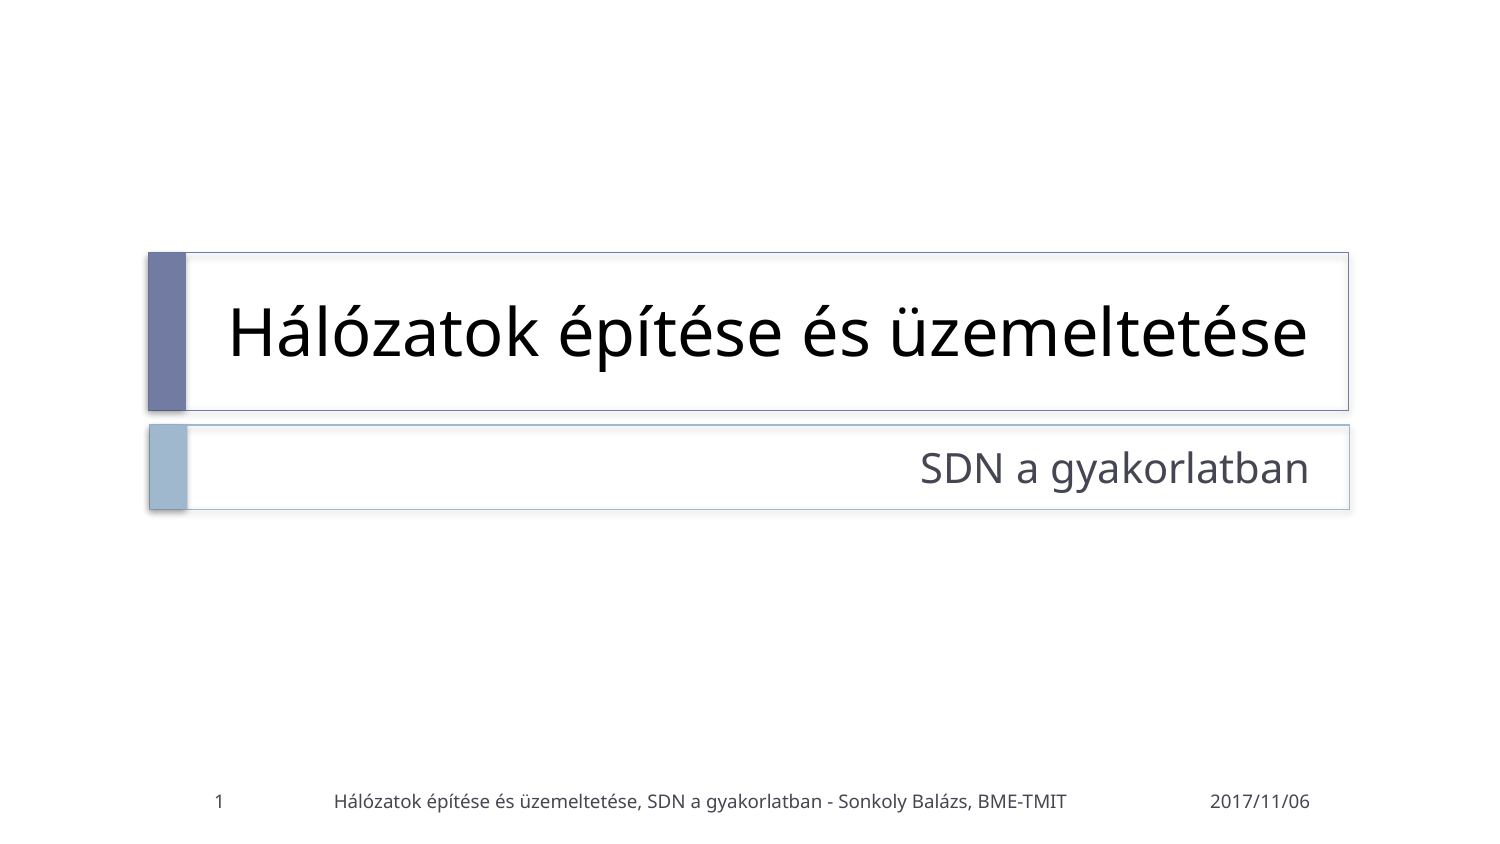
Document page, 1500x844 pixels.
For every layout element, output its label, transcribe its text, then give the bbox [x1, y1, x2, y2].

slide_number 1 [199, 781, 300, 827]
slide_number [1100, 781, 1325, 827]
title Hálózatok építése és üzemeltetése [200, 282, 1325, 404]
subtitle SDN a gyakorlatban [200, 434, 1325, 500]
footer Hálózatok építése és üzemeltetése, SDN a gyakorlatban - Sonkoly Balázs, BME-TMIT [312, 781, 1088, 827]
